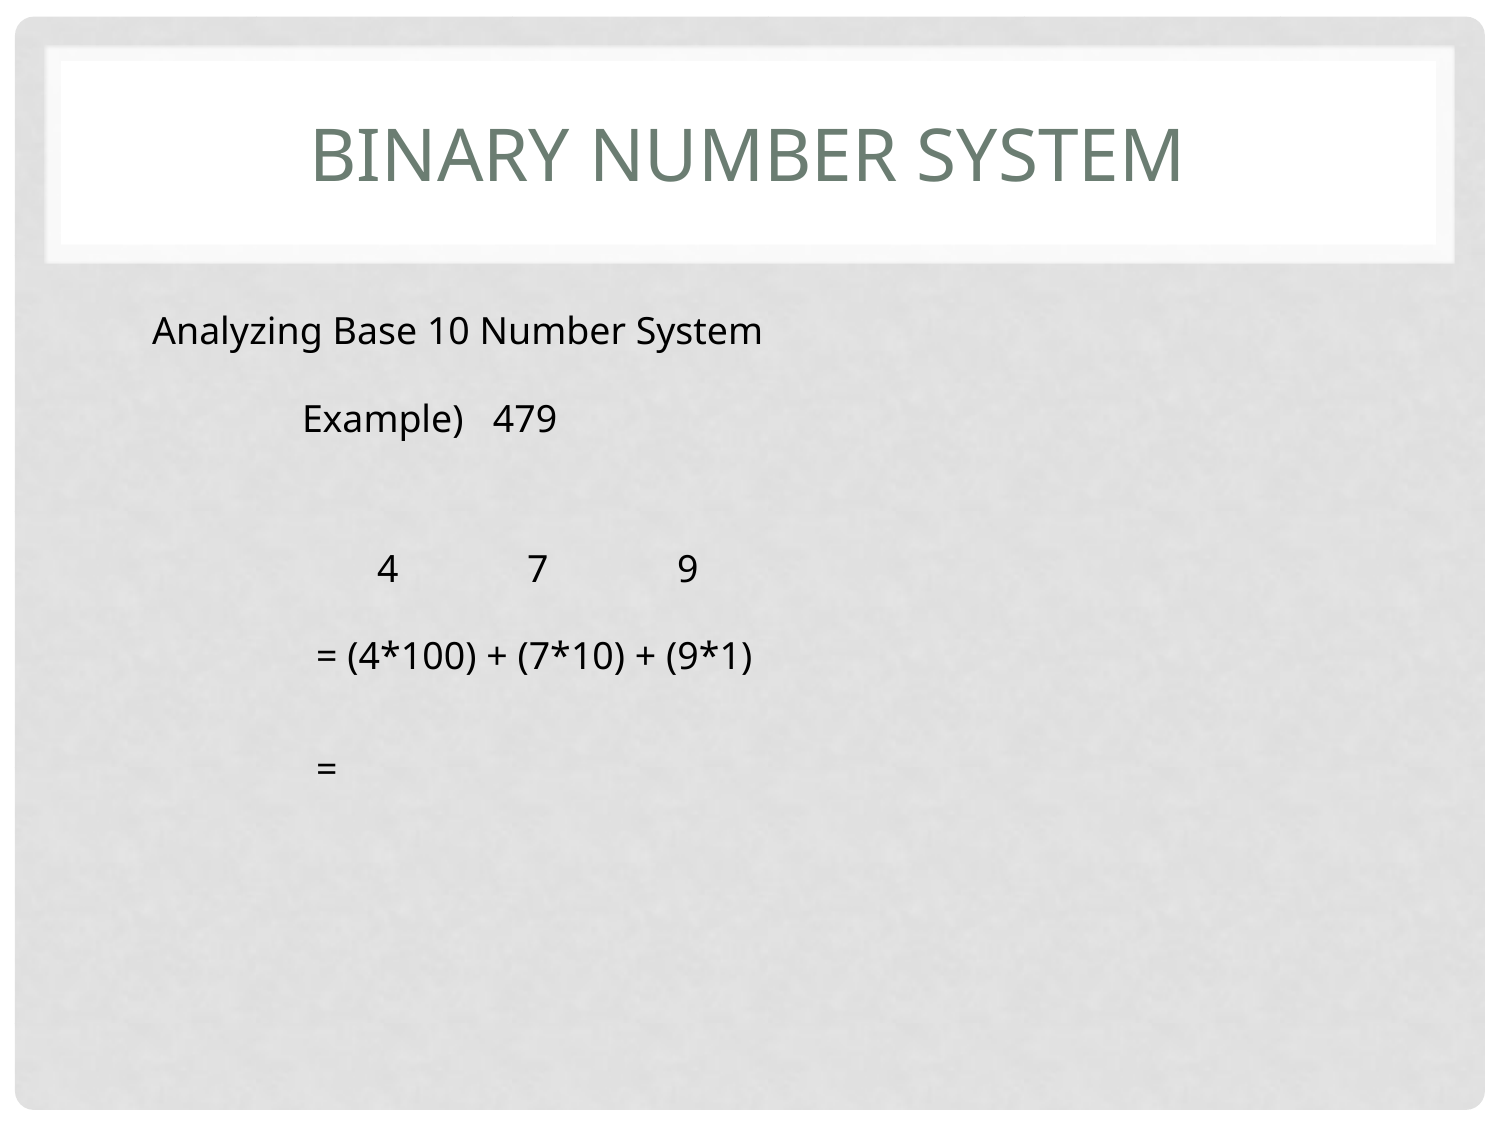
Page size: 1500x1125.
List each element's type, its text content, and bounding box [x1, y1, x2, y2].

text_box Analyzing Base 10 Number System [137, 299, 1038, 360]
title Binary Number System [69, 66, 1425, 238]
text_box 4 7 9 [362, 537, 1338, 598]
text_box Example) 479 [287, 387, 875, 448]
text_box = (4*100) + (7*10) + (9*1) [262, 624, 1075, 685]
